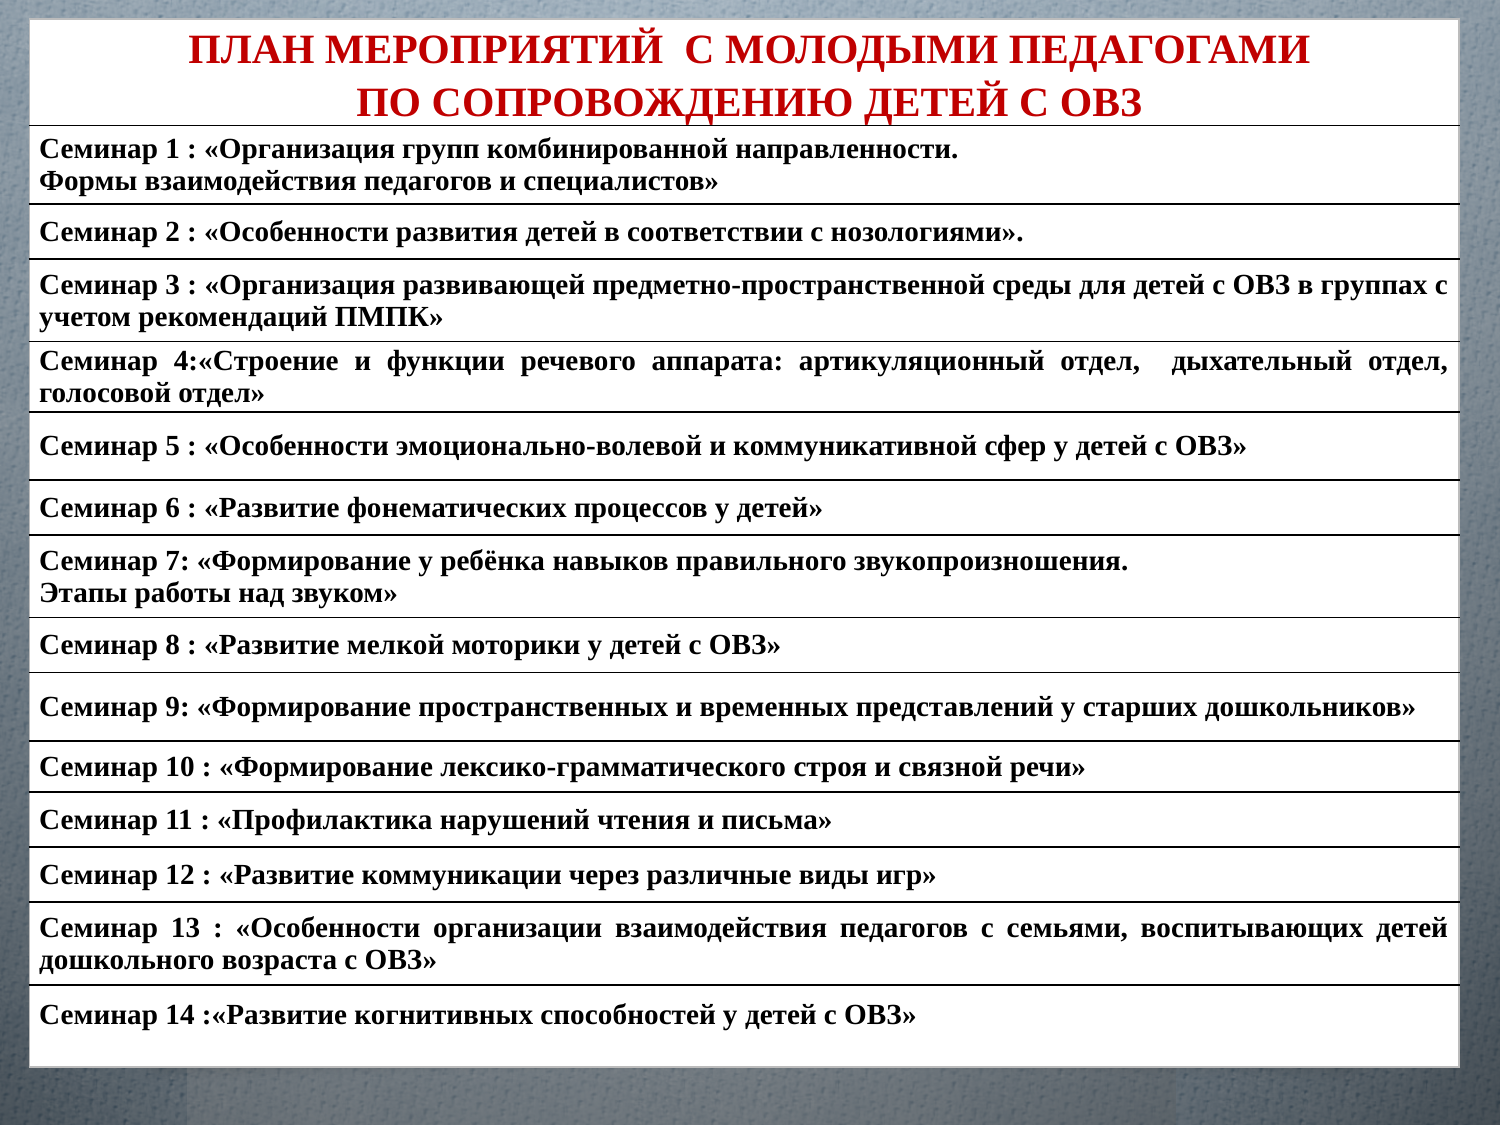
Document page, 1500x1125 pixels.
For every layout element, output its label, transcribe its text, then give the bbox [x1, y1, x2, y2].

table_cell Семинар 10 : «Формирование лексико-грамматического строя и связной речи» [30, 742, 1458, 791]
table_cell Семинар 7: «Формирование у ребёнка навыков правильного звукопроизношения. Этапы работы над звуком» [30, 536, 1458, 617]
table_cell Семинар 9: «Формирование пространственных и временных представлений у старших дошкольников» [30, 673, 1458, 740]
table_cell Семинар 2 : «Особенности развития детей в соответствии с нозологиями». [30, 205, 1458, 258]
table_cell Семинар 8 : «Развитие мелкой моторики у детей с ОВЗ» [30, 618, 1458, 672]
table_cell Семинар 4:«Строение и функции речевого аппарата: артикуляционный отдел, дыхательный отдел, голосовой отдел» [30, 342, 1458, 411]
table_cell Семинар 6 : «Развитие фонематических процессов у детей» [30, 481, 1458, 534]
table_header ПЛАН МЕРОПРИЯТИЙ С МОЛОДЫМИ ПЕДАГОГАМИ ПО СОПРОВОЖДЕНИЮ ДЕТЕЙ С ОВЗ [30, 20, 1458, 125]
table_cell Семинар 13 : «Особенности организации взаимодействия педагогов с семьями, воспитывающих детей дошкольного возраста с ОВЗ» [30, 903, 1458, 984]
table_cell Семинар 14 :«Развитие когнитивных способностей у детей с ОВЗ» [30, 986, 1458, 1066]
table_cell Семинар 1 : «Организация групп комбинированной направленности. Формы взаимодействия педагогов и специалистов» [30, 126, 1458, 203]
table_cell Семинар 11 : «Профилактика нарушений чтения и письма» [30, 793, 1458, 846]
table_cell Семинар 12 : «Развитие коммуникации через различные виды игр» [30, 848, 1458, 901]
table_cell Семинар 3 : «Организация развивающей предметно-пространственной среды для детей с ОВЗ в группах с учетом рекомендаций ПМПК» [30, 260, 1458, 341]
table_cell Семинар 5 : «Особенности эмоционально-волевой и коммуникативной сфер у детей с ОВЗ» [30, 413, 1458, 479]
